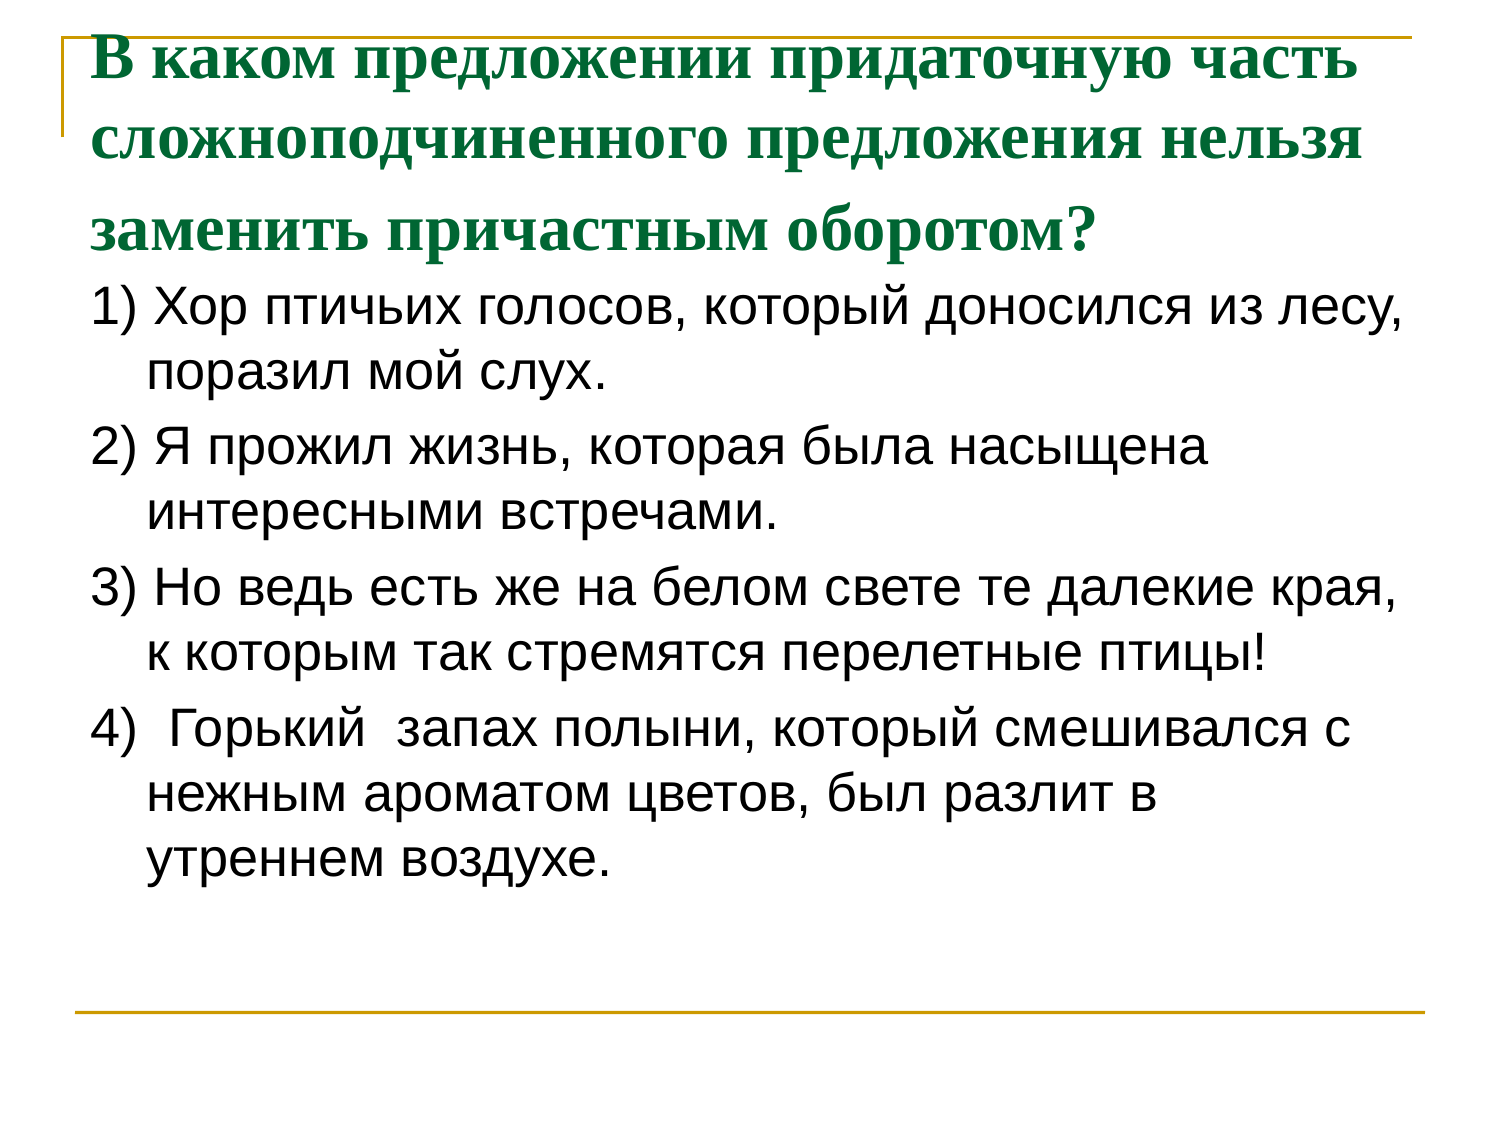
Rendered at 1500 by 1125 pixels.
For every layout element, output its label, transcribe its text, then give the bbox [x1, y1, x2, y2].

list 1) Хор птичьих голосов, который доносился из лесу, поразил мой слух. 2) Я прожил жизнь, которая была насыщена интересными встречами. 3) Но ведь есть же на белом свете те далекие края, к которым так стремятся перелетные птицы! 4) Горький запах полыни, который смешивался с нежным ароматом цветов, был разлит в утреннем воздухе. [74, 262, 1426, 1006]
title В каком предложении придаточную часть сложноподчиненного предложения нельзя заменить причастным оборотом? [74, 45, 1426, 233]
